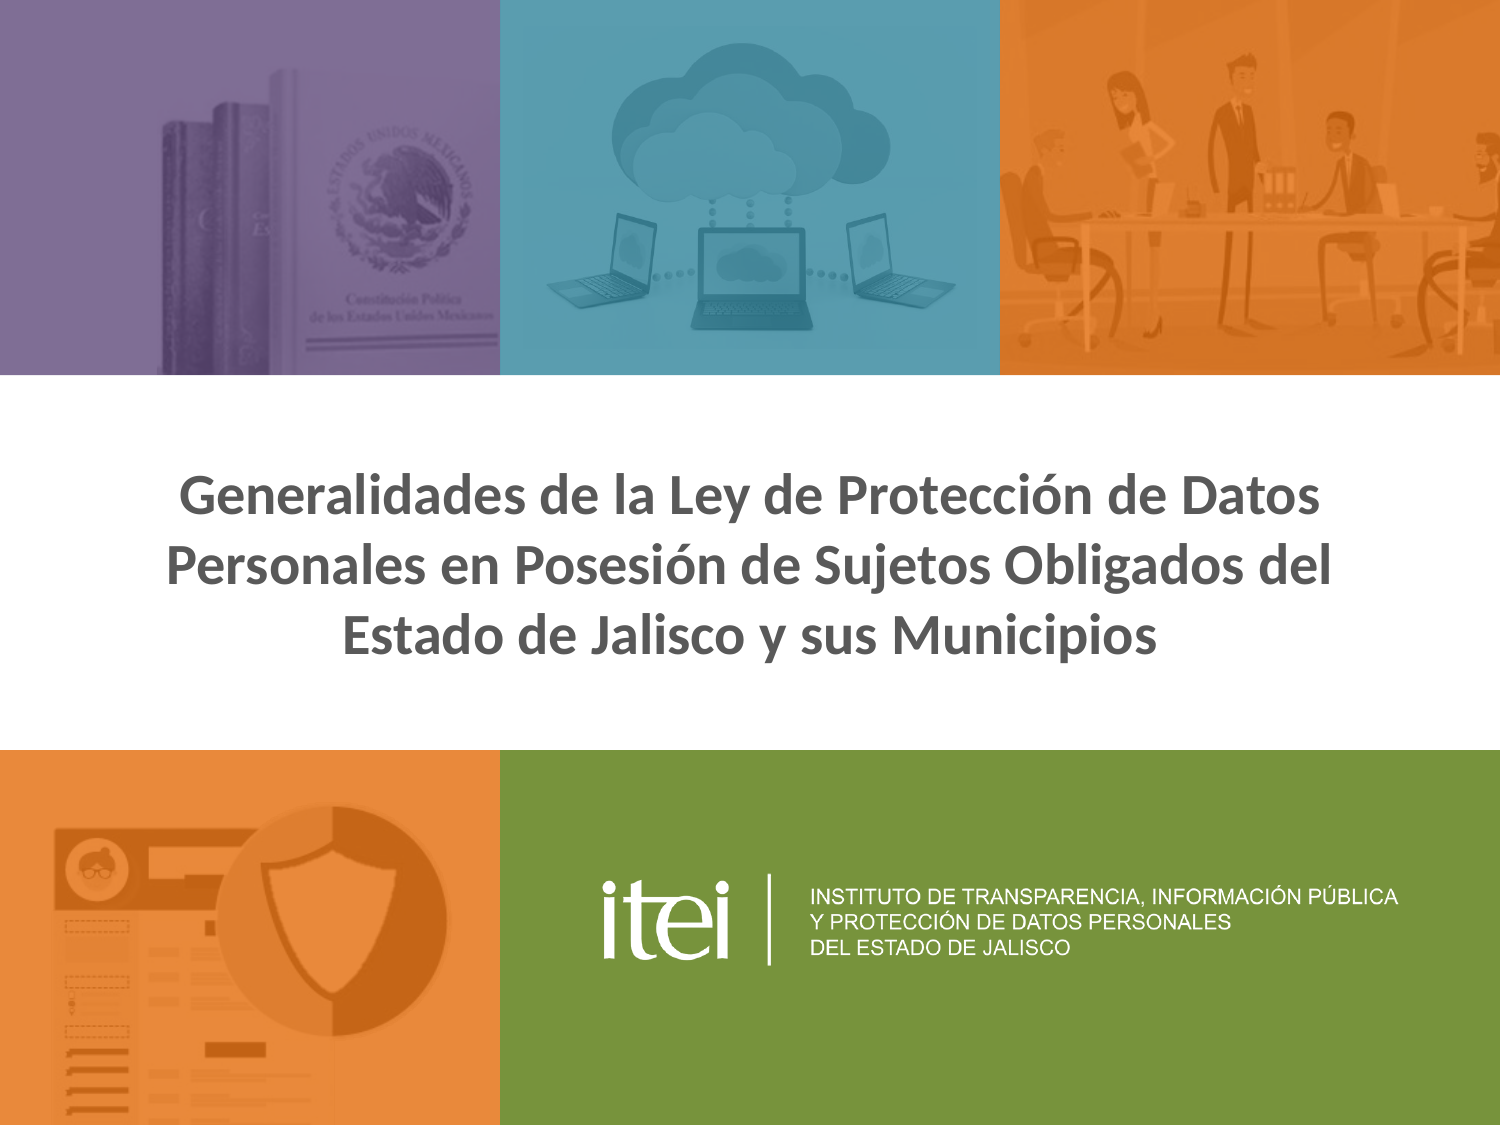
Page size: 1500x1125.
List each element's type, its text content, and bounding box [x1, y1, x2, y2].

picture [583, 839, 1417, 1000]
picture [522, 26, 978, 349]
text_box Generalidades de la Ley de Protección de Datos Personales en Posesión de Sujetos Obligados del Estado de Jalisco y sus Municipios [97, 448, 1403, 674]
text_box [498, 0, 997, 377]
text_box [0, 748, 498, 1125]
picture [999, 0, 1500, 376]
text_box [498, 748, 1500, 1125]
text_box [0, 0, 498, 377]
picture [40, 789, 454, 1125]
picture [156, 66, 501, 376]
